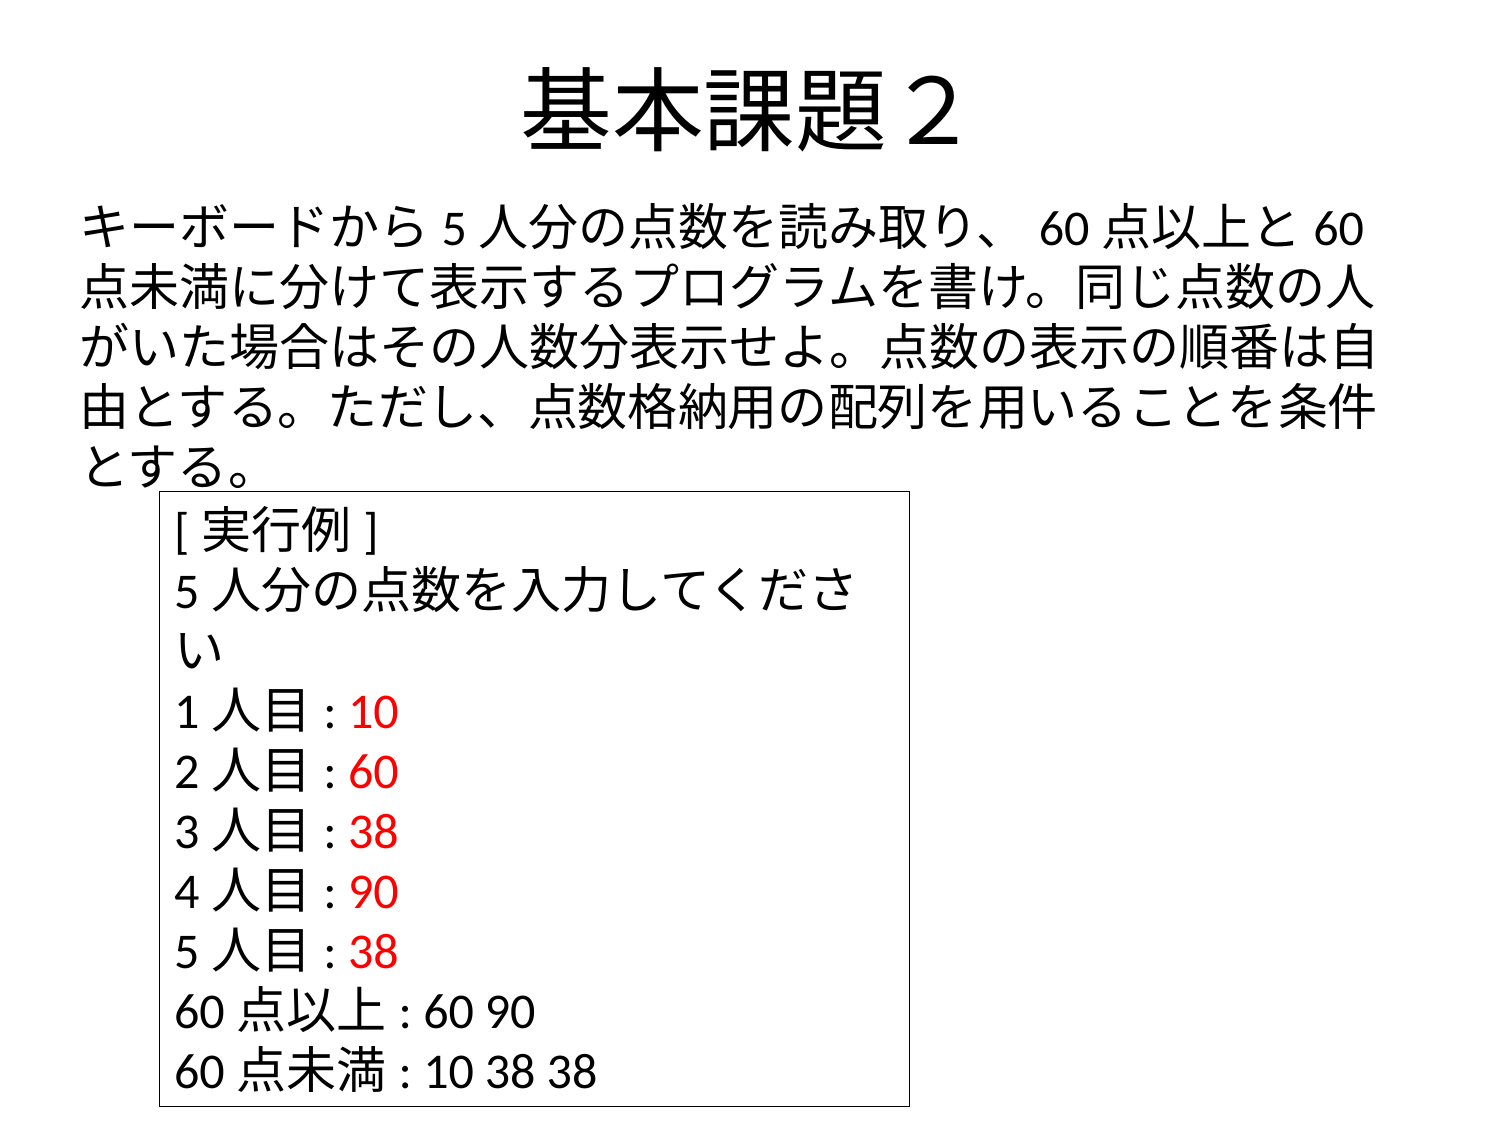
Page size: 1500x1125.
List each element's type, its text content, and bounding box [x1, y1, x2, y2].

text_box [実行例] 5人分の点数を入力してください 1人目: 10 2人目: 60 3人目: 38 4人目: 90 5人目: 38 60点以上: 60 90 60点未満: 10 38 38 [159, 491, 910, 1107]
title 基本課題２ [75, 42, 1425, 173]
text_box キーボードから5人分の点数を読み取り、60点以上と60点未満に分けて表示するプログラムを書け。同じ点数の人がいた場合はその人数分表示せよ。点数の表示の順番は自由とする。ただし、点数格納用の配列を用いることを条件とする。 [64, 188, 1412, 504]
